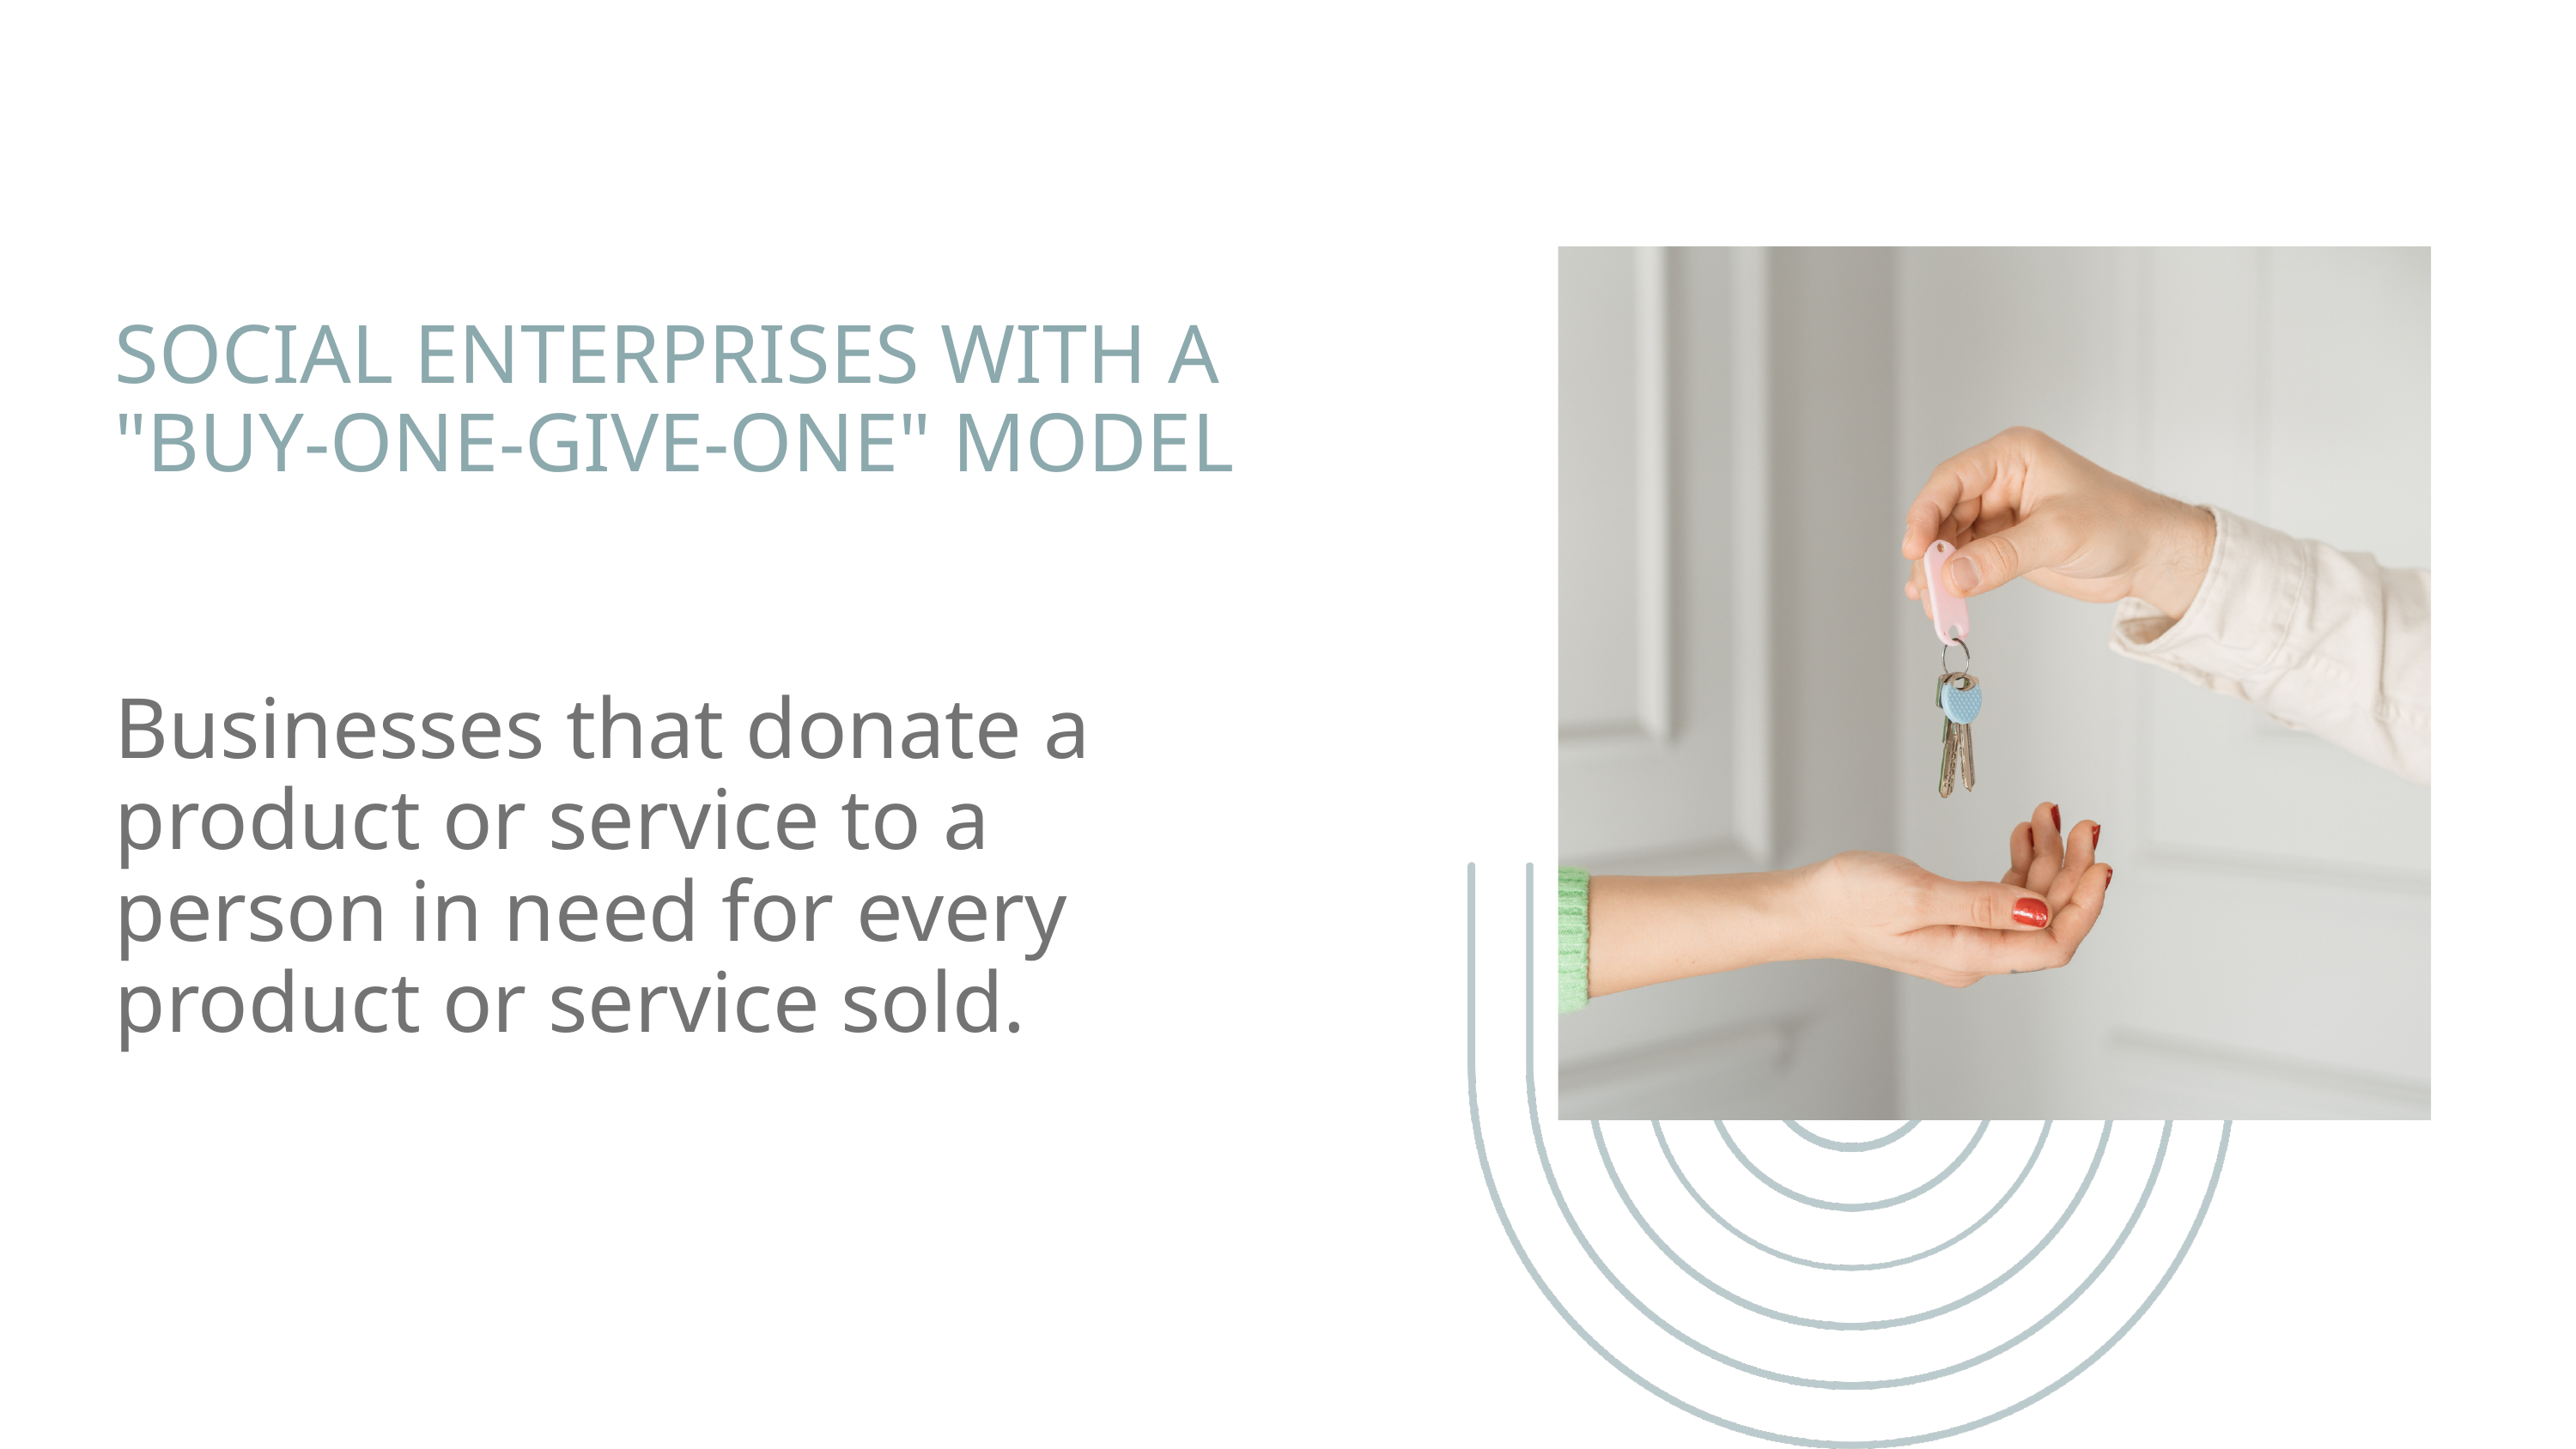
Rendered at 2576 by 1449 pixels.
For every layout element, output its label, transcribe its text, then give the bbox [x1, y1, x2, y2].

text_box [1467, 862, 2236, 1449]
text_box [1558, 246, 2432, 1120]
text_box SOCIAL ENTERPRISES WITH A "BUY-ONE-GIVE-ONE" MODEL [114, 310, 1288, 488]
text_box Businesses that donate a product or service to a person in need for every product or service sold. [114, 682, 1203, 1050]
